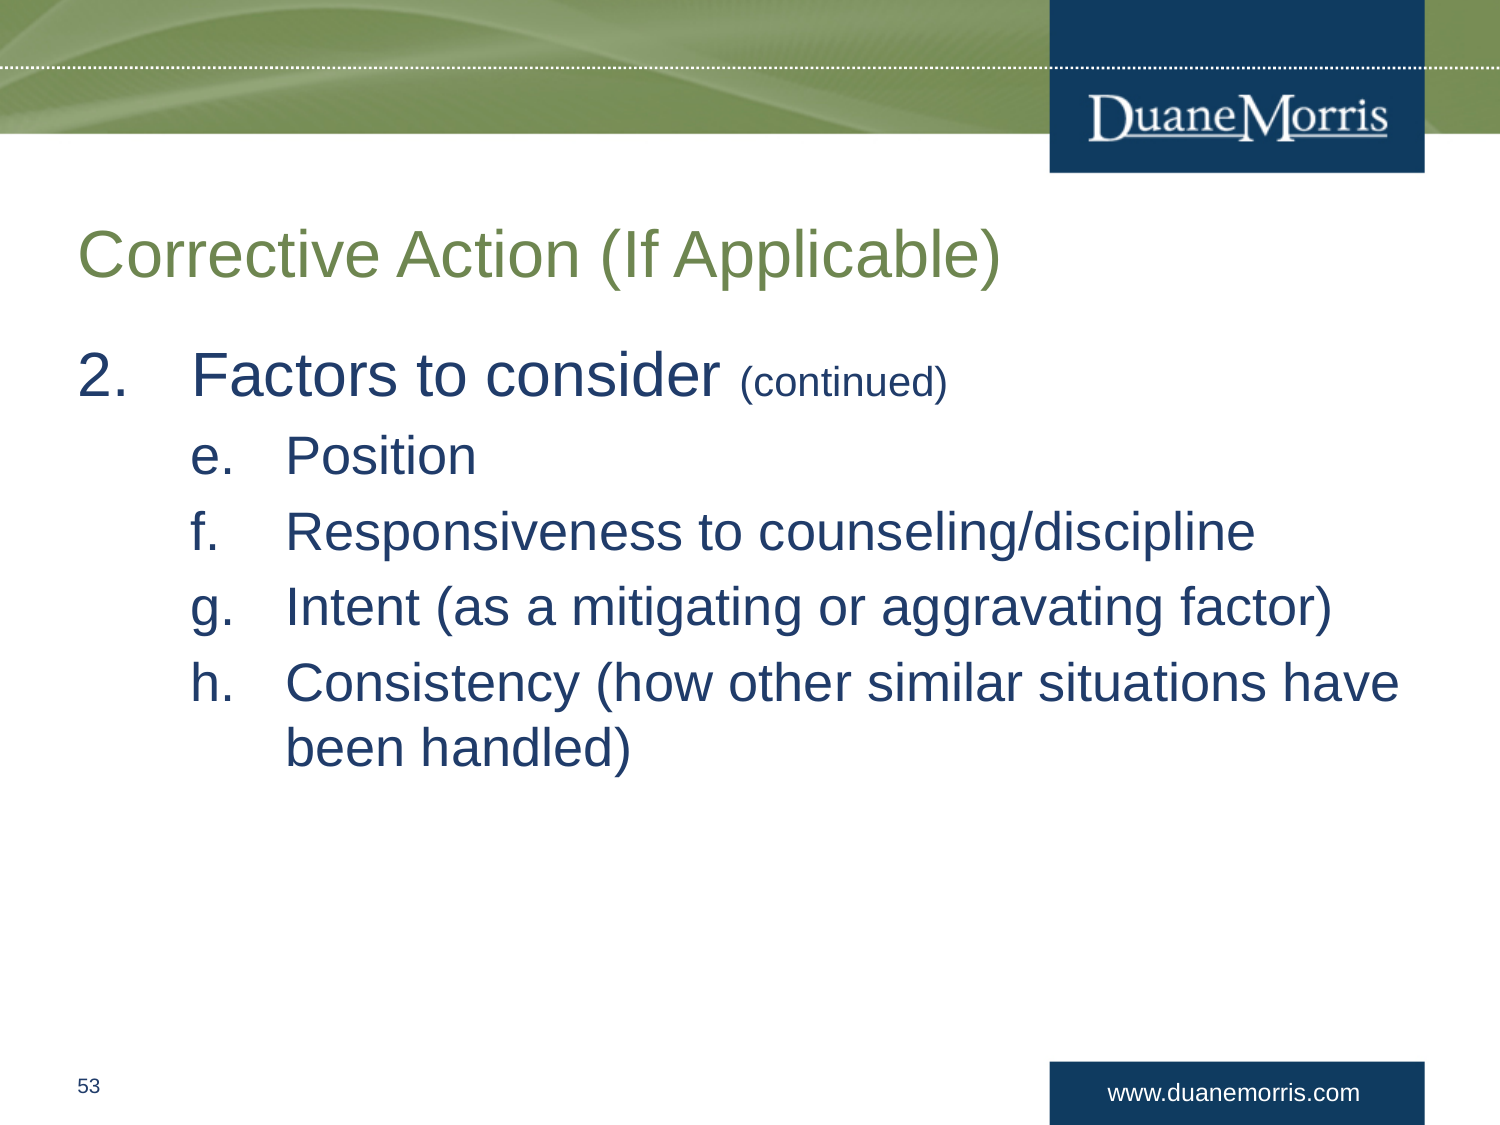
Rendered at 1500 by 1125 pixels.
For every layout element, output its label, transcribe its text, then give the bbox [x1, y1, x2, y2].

title Corrective Action (If Applicable) [62, 175, 1455, 326]
picture [0, 0, 1500, 1125]
slide_number 52 [62, 1065, 413, 1125]
list Factors to consider (continued) Position Responsiveness to counseling/discipline Intent (as a mitigating or aggravating factor) Consistency (how other similar situations have been handled) [62, 326, 1455, 1063]
